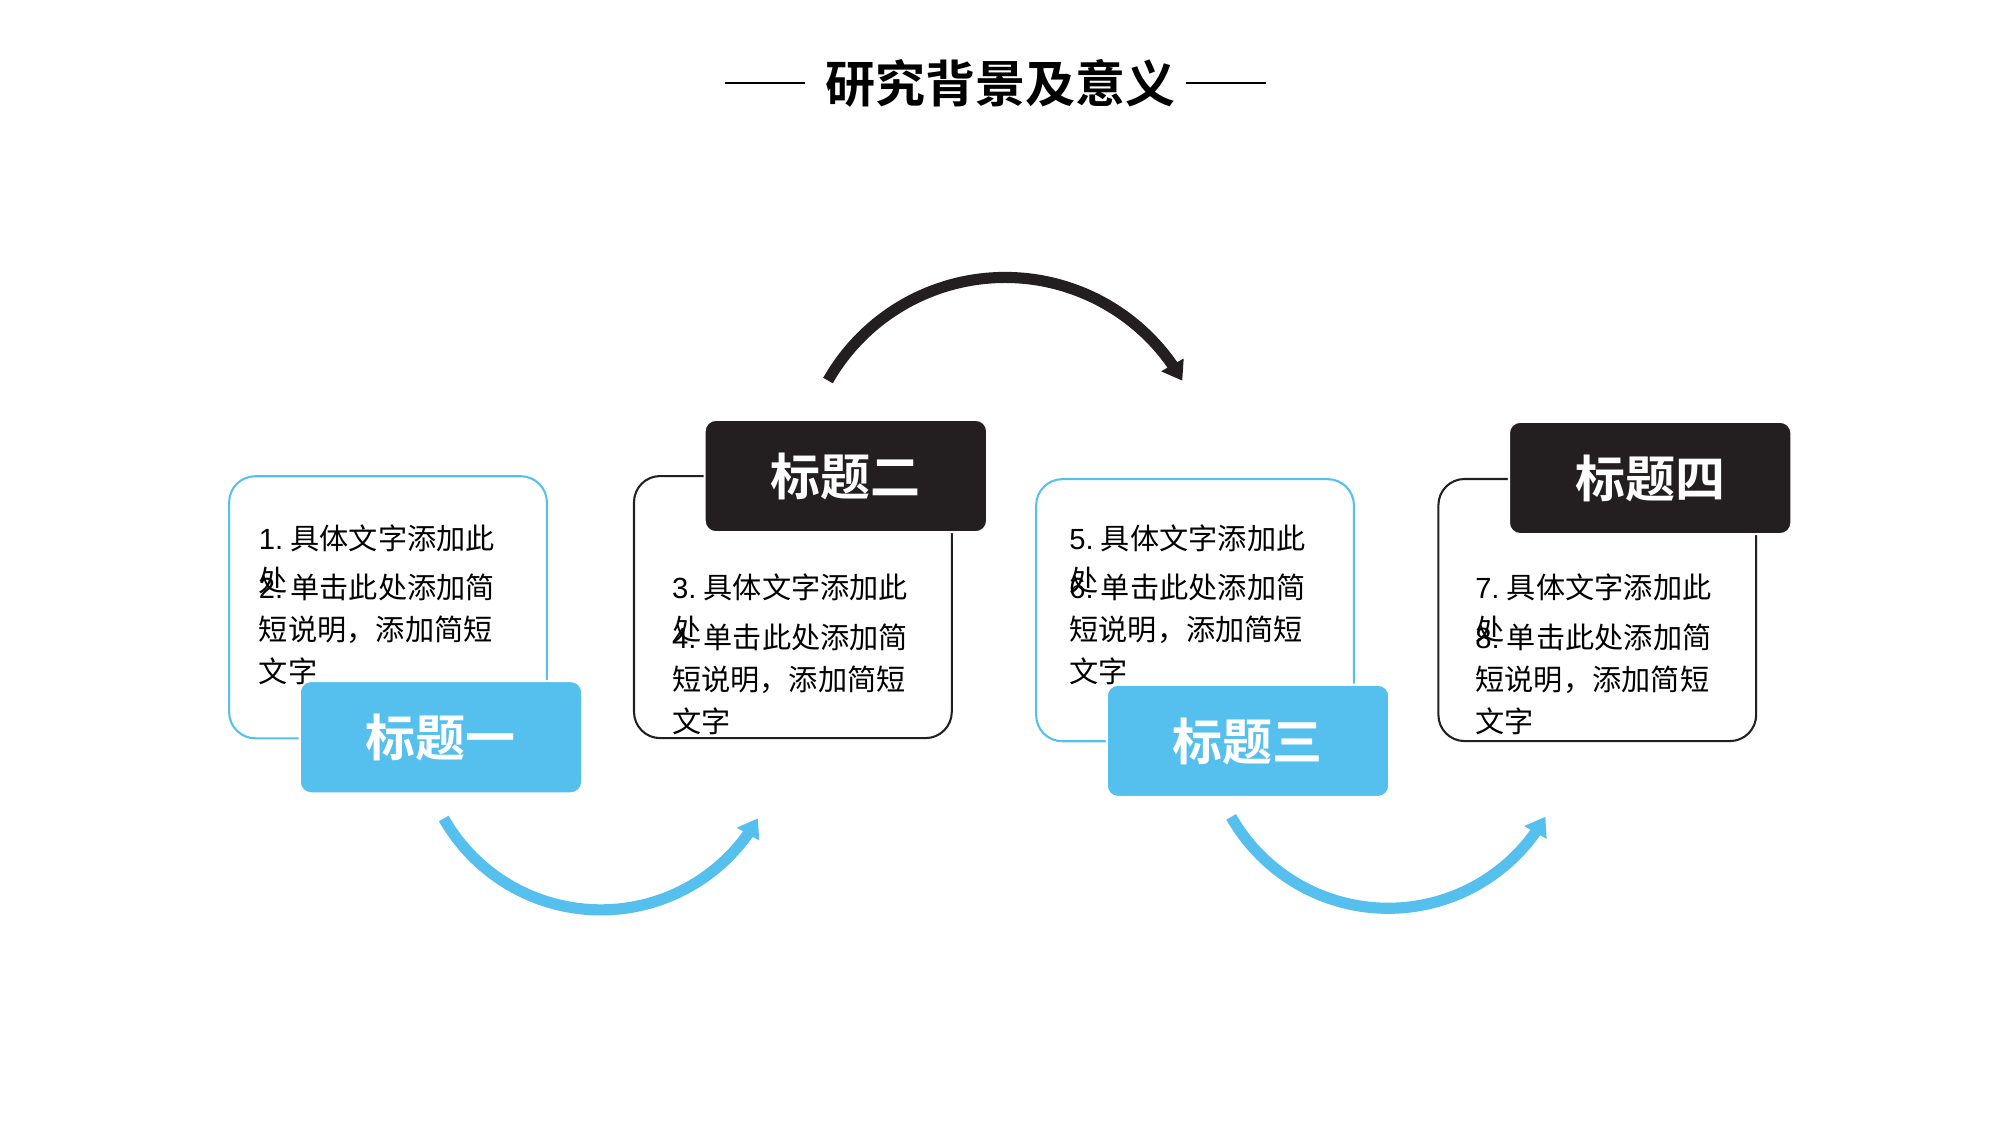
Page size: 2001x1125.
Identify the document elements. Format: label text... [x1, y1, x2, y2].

text_box 标题一 [337, 699, 545, 775]
text_box 标题四 [1539, 440, 1761, 515]
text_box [683, 45, 1317, 122]
text_box 8.单击此处添加简短说明，添加简短文字 [1475, 612, 1739, 738]
text_box 4.单击此处添加简短说明，添加简短文字 [672, 612, 935, 738]
text_box 2.单击此处添加简短说明，添加简短文字 [259, 597, 522, 689]
text_box 3.具体文字添加此处 [672, 562, 931, 647]
text_box [1105, 683, 1391, 799]
text_box [438, 815, 760, 916]
text_box 6.单击此处添加简短说明，添加简短文字 [1069, 597, 1333, 689]
text_box [703, 418, 989, 534]
text_box 标题三 [1147, 703, 1349, 778]
text_box [1035, 478, 1355, 743]
text_box 5.具体文字添加此处 [1069, 512, 1333, 597]
text_box 标题二 [748, 438, 944, 513]
text_box [1507, 420, 1793, 536]
text_box [632, 475, 953, 740]
text_box [298, 680, 584, 795]
text_box [1437, 477, 1758, 743]
text_box [1226, 814, 1547, 914]
text_box 7.具体文字添加此处 [1475, 562, 1733, 647]
text_box [228, 475, 548, 740]
text_box [823, 271, 1184, 384]
text_box 1.具体文字添加此处 [259, 512, 524, 597]
